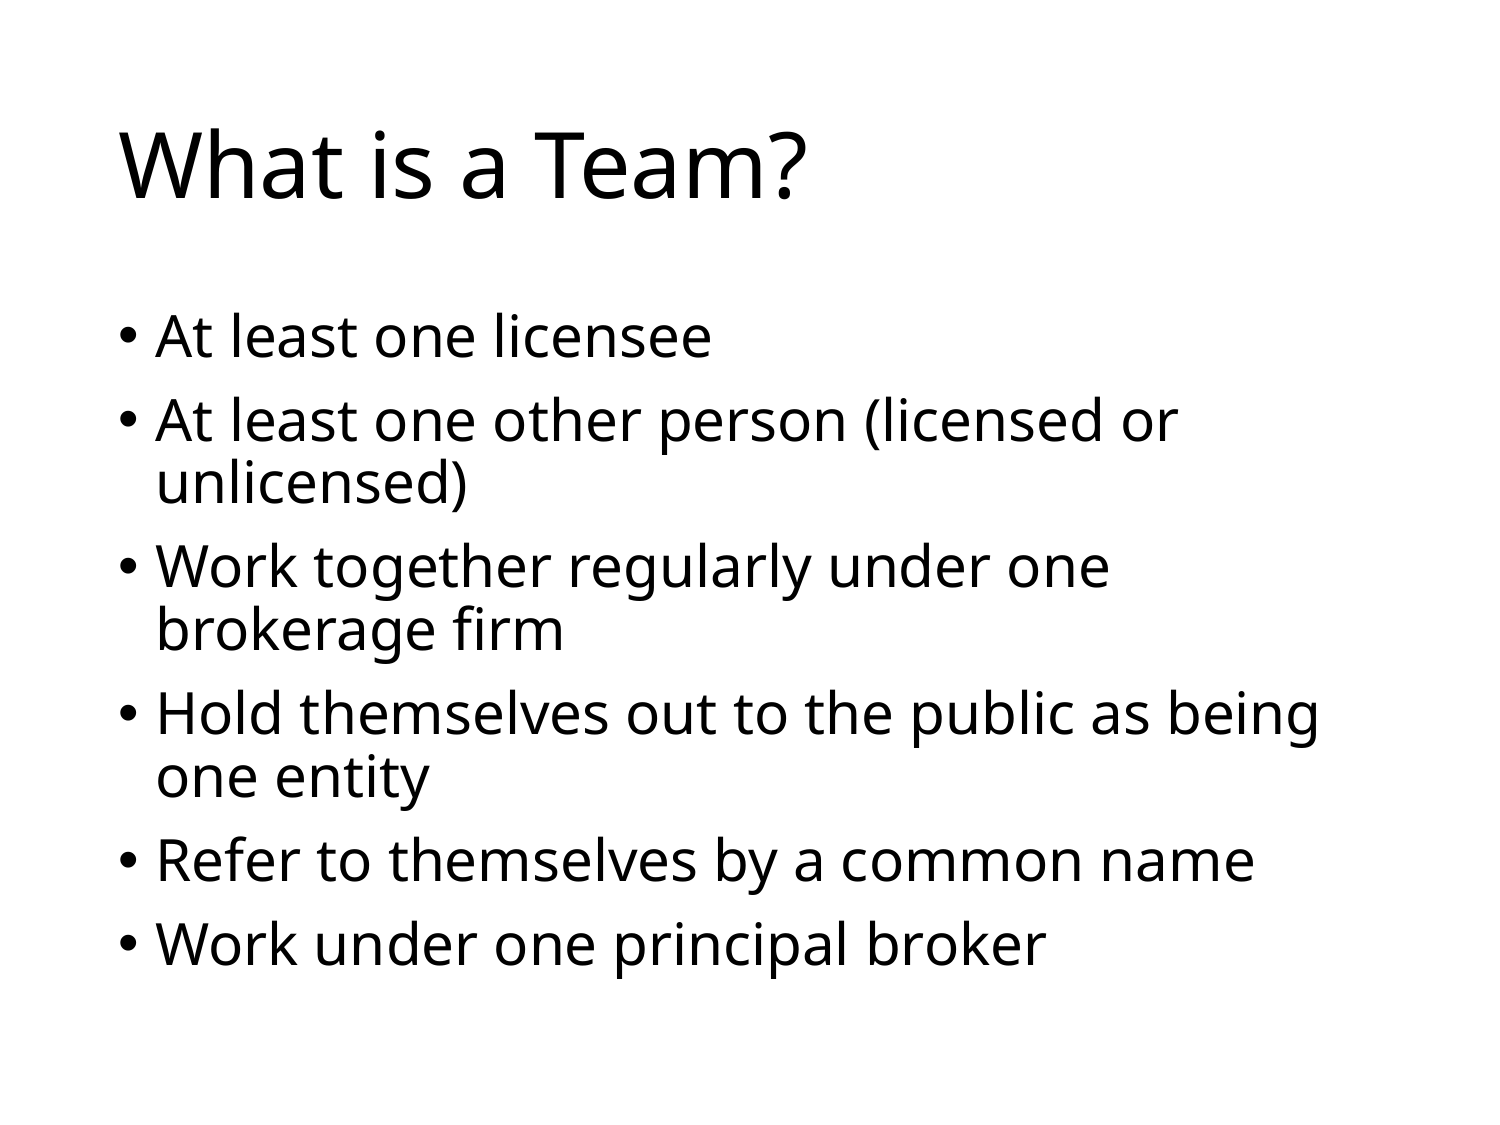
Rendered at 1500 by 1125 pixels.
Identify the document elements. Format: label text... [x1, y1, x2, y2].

list At least one licensee At least one other person (licensed or unlicensed) Work together regularly under one brokerage firm Hold themselves out to the public as being one entity Refer to themselves by a common name Work under one principal broker [103, 299, 1397, 1014]
title What is a Team? [103, 59, 1397, 278]
